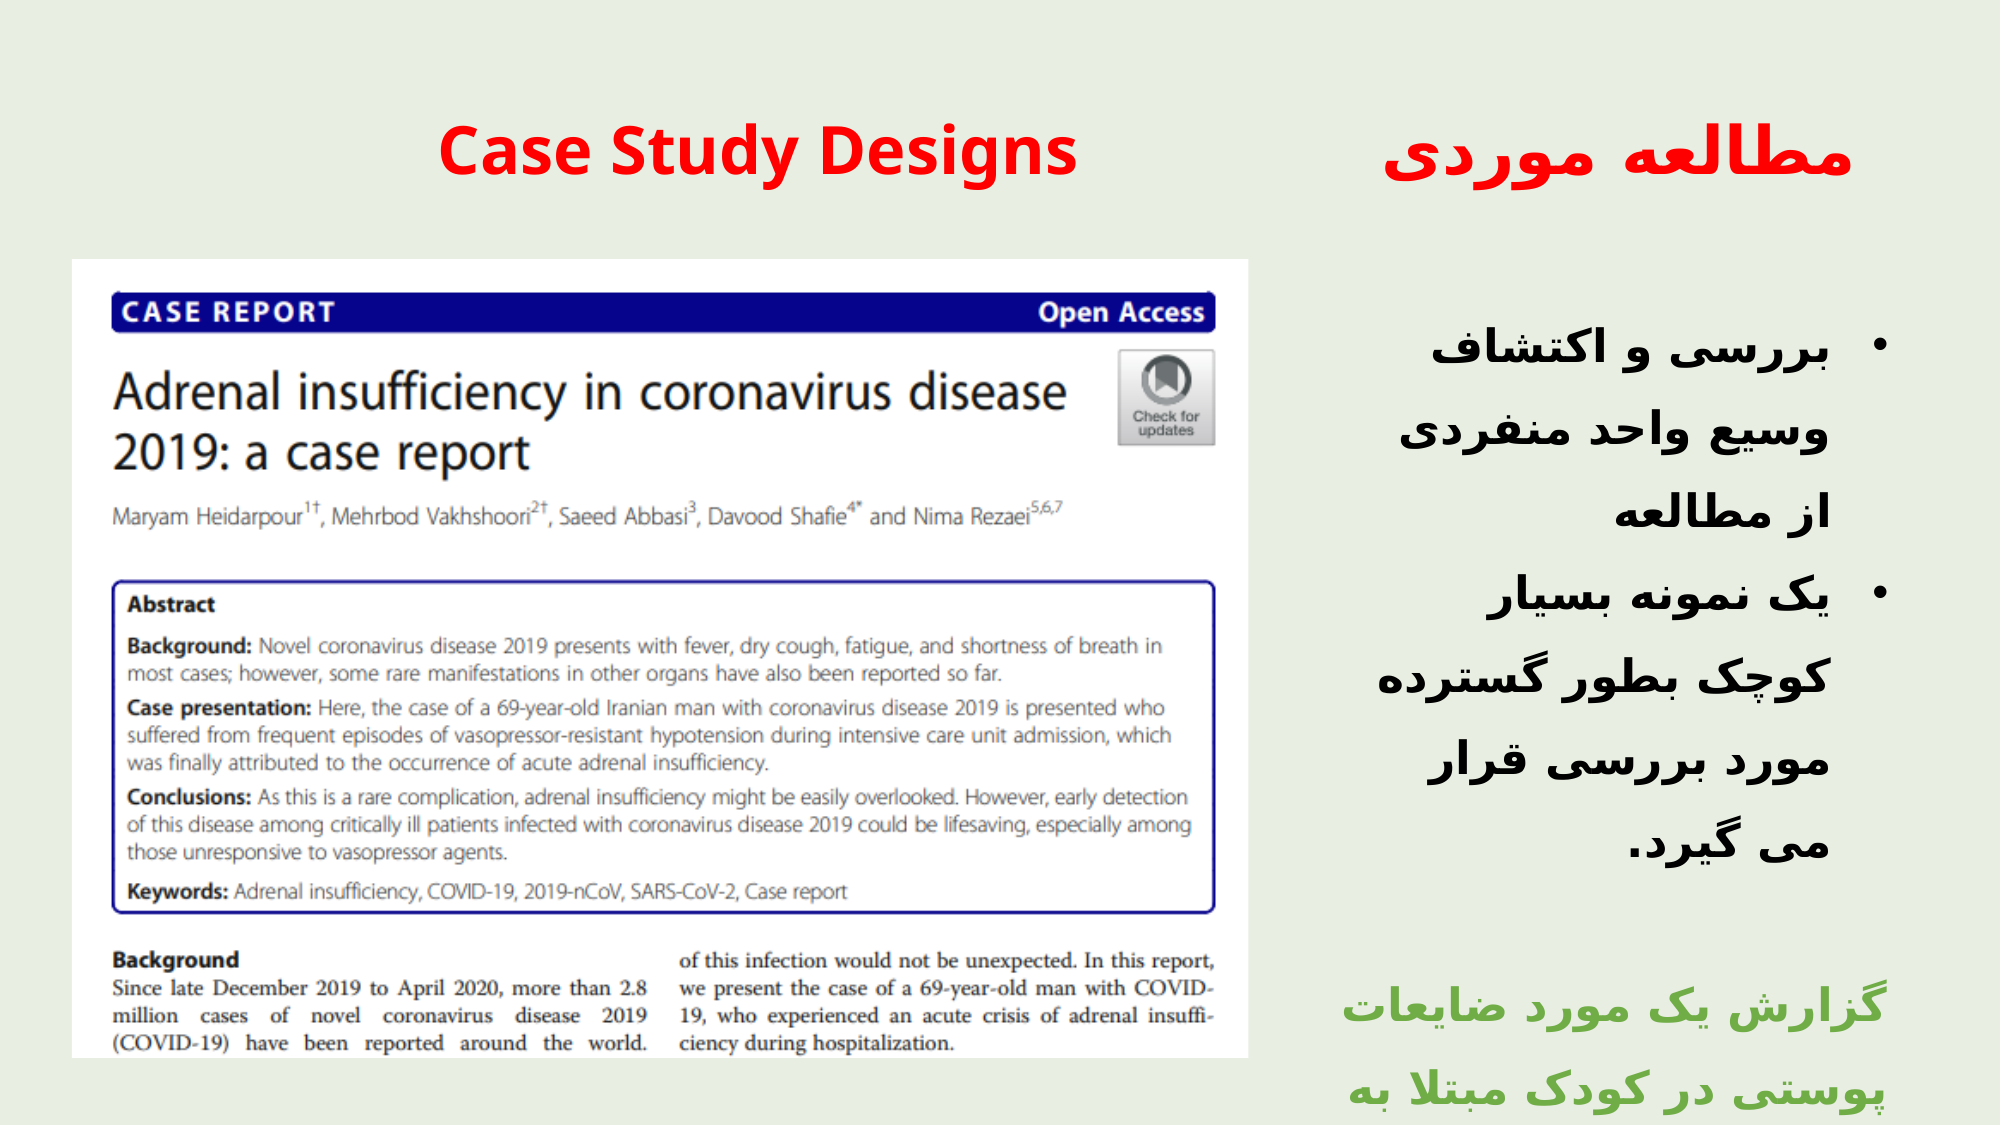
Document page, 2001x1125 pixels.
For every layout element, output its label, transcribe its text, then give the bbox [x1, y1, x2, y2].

title مطالعه موردی Case Study Designs [105, 58, 1872, 248]
text_box بررسی و اکتشاف وسیع واحد منفردی از مطالعه یک نمونه بسیار کوچک بطور گسترده مورد بررسی قرار می گیرد. گزارش یک مورد ضایعات پوستی در کودک مبتلا به سل ریوی [1326, 281, 1903, 1125]
picture [71, 259, 1249, 1058]
